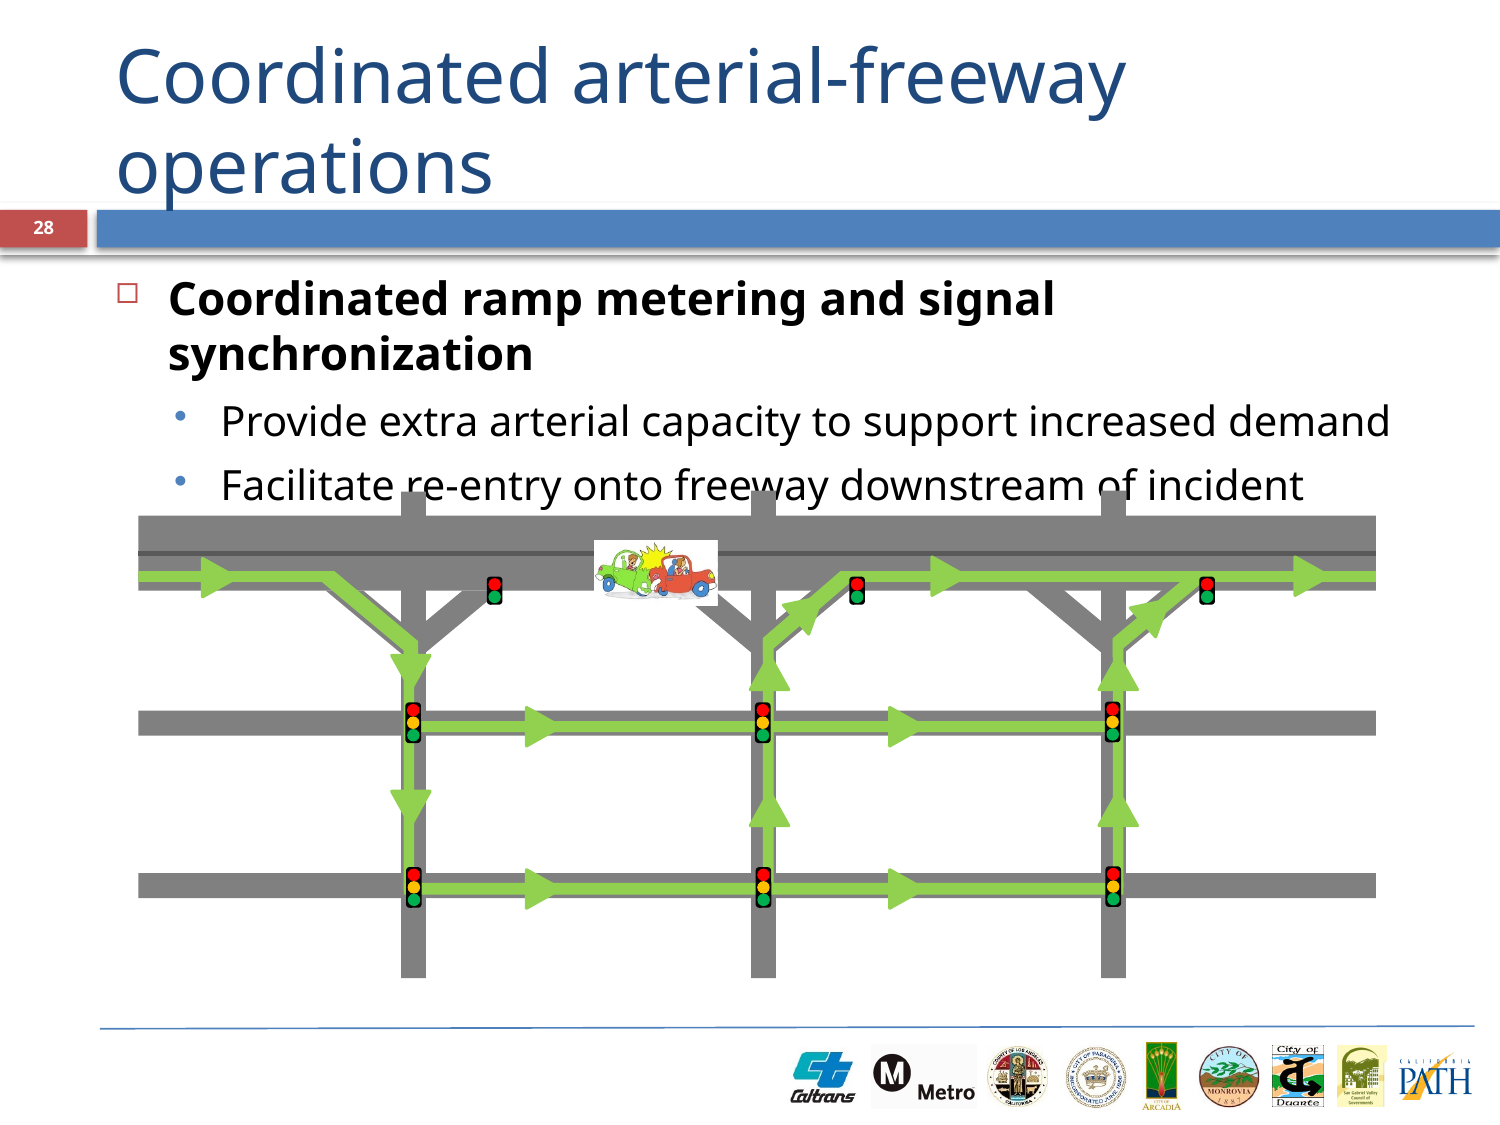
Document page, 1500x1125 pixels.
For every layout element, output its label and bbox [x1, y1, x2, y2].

picture [593, 540, 718, 606]
picture [1272, 1045, 1324, 1107]
picture [1056, 1045, 1135, 1109]
picture [1142, 1042, 1181, 1110]
text_box [137, 489, 1377, 980]
picture [1192, 1040, 1266, 1115]
picture [1393, 1052, 1477, 1100]
slide_number [0, 208, 88, 249]
picture [871, 1044, 977, 1109]
picture [1337, 1045, 1387, 1107]
picture [786, 1047, 859, 1107]
picture [987, 1046, 1048, 1107]
list [100, 262, 1438, 1000]
title [100, 37, 1438, 200]
